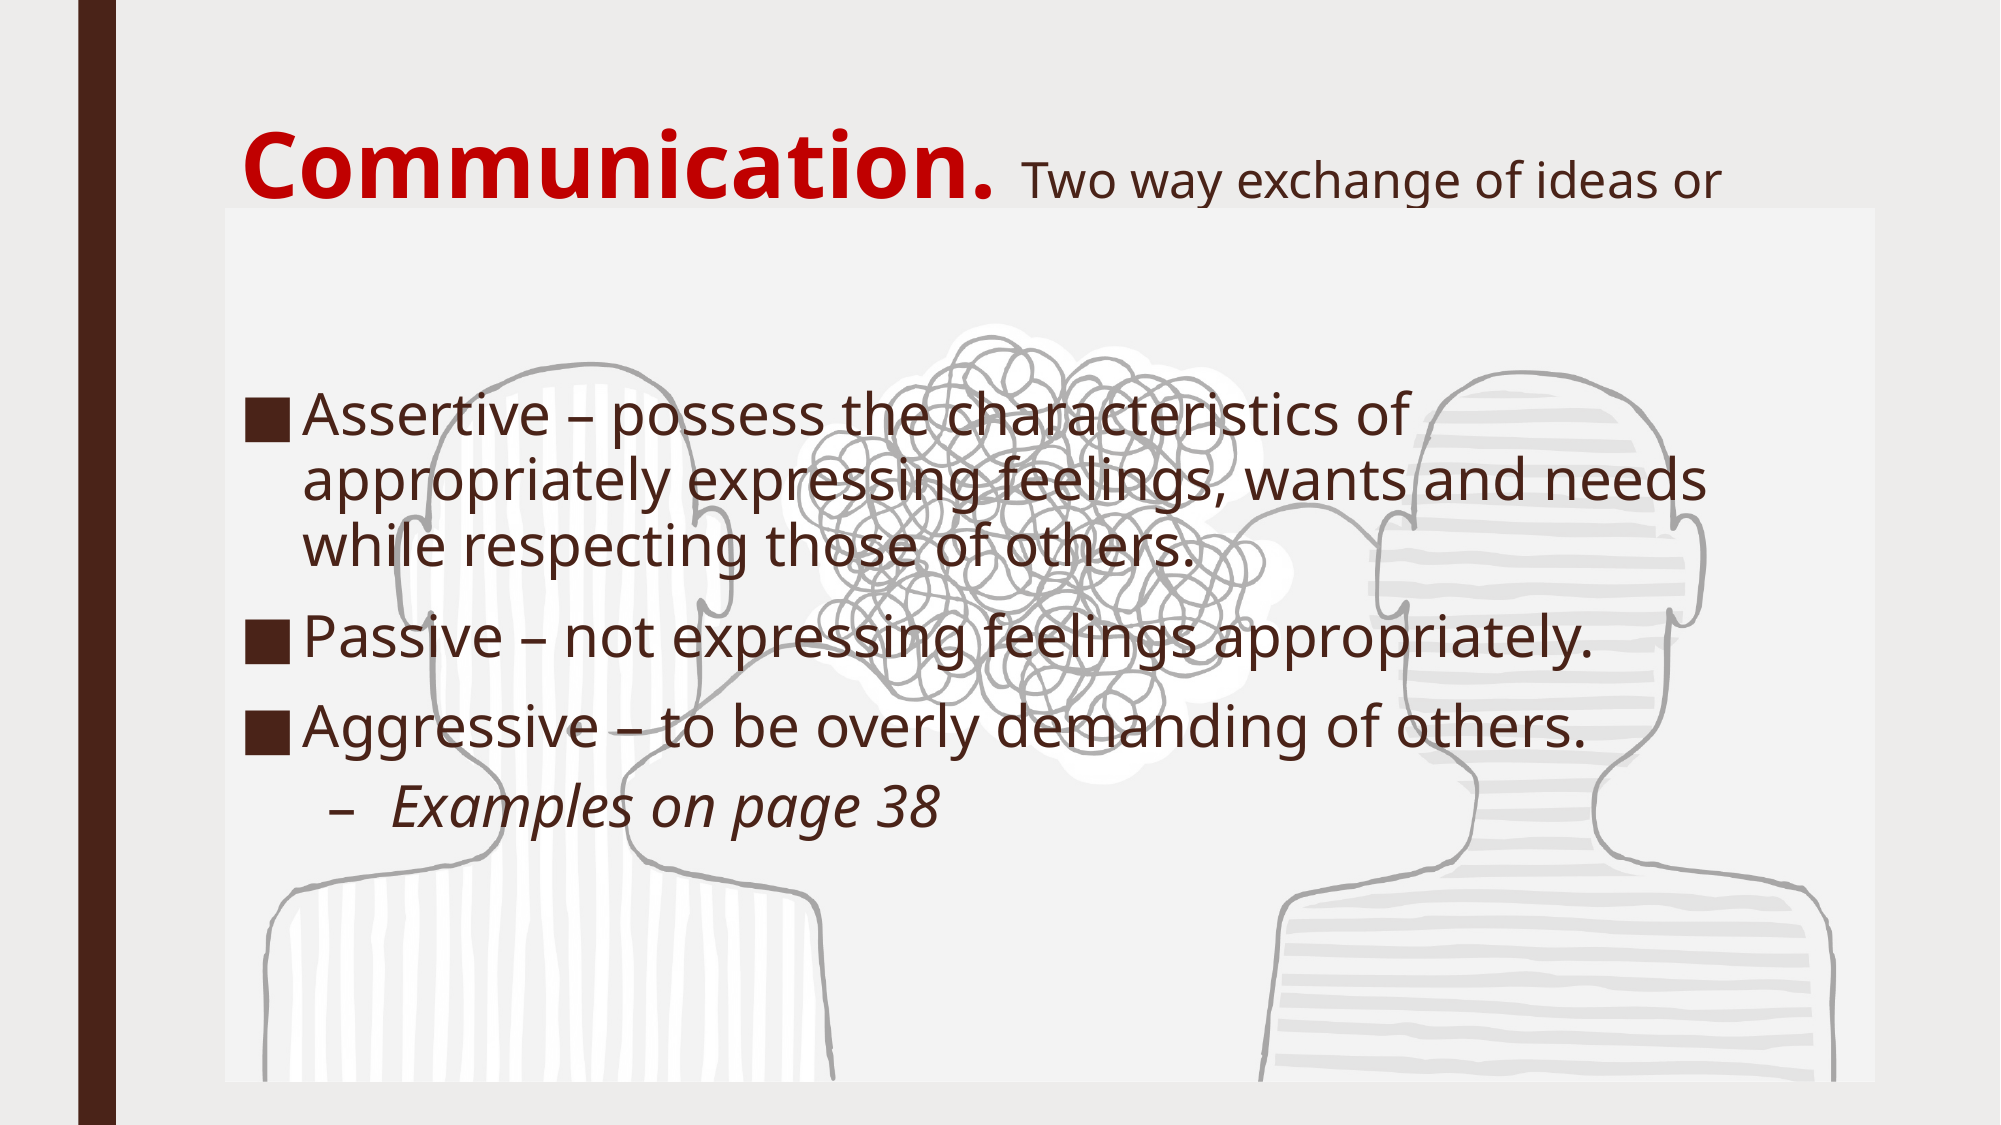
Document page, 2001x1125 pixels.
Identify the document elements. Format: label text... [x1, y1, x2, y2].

title Communication. Two way exchange of ideas or thoughts. [225, 112, 1800, 208]
picture [224, 208, 1875, 1082]
